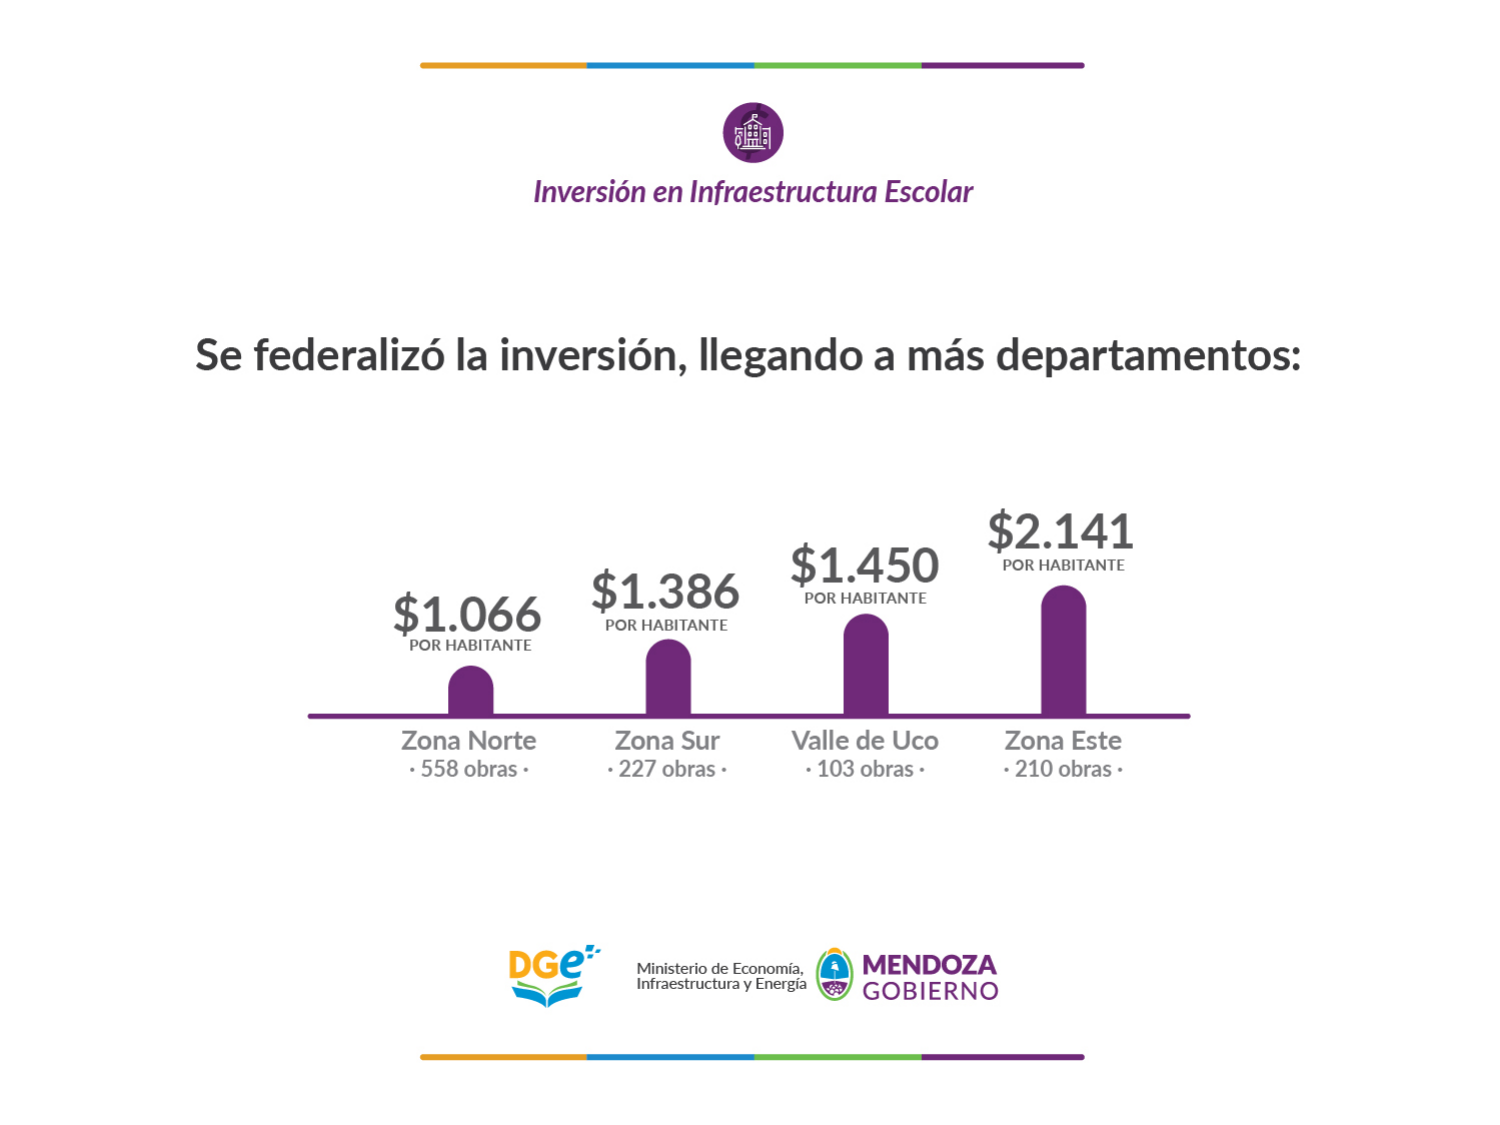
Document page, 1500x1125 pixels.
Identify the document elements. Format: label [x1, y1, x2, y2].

picture [40, 30, 1460, 1095]
